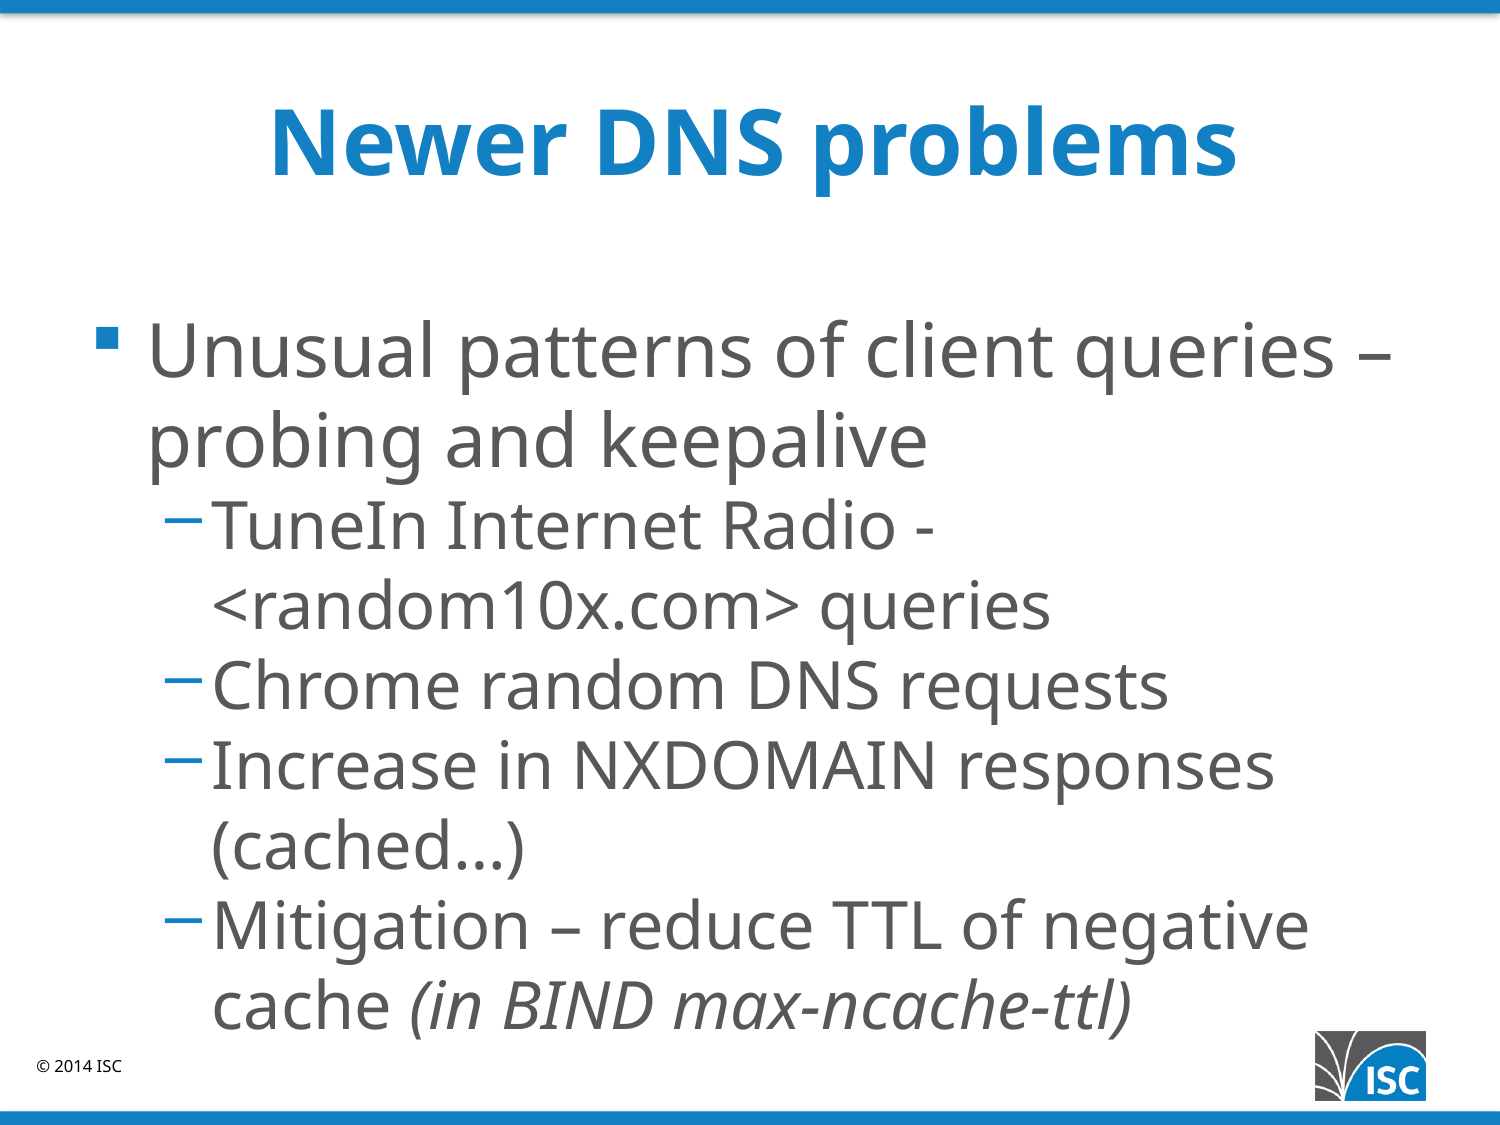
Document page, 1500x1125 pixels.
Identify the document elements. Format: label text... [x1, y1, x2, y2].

picture [1315, 1031, 1426, 1101]
list Unusual patterns of client queries – probing and keepalive TuneIn Internet Radio - <random10x.com> queries Chrome random DNS requests Increase in NXDOMAIN responses (cached…) Mitigation – reduce TTL of negative cache (in BIND max-ncache-ttl) [74, 295, 1426, 520]
title Newer DNS problems [74, 44, 1426, 233]
